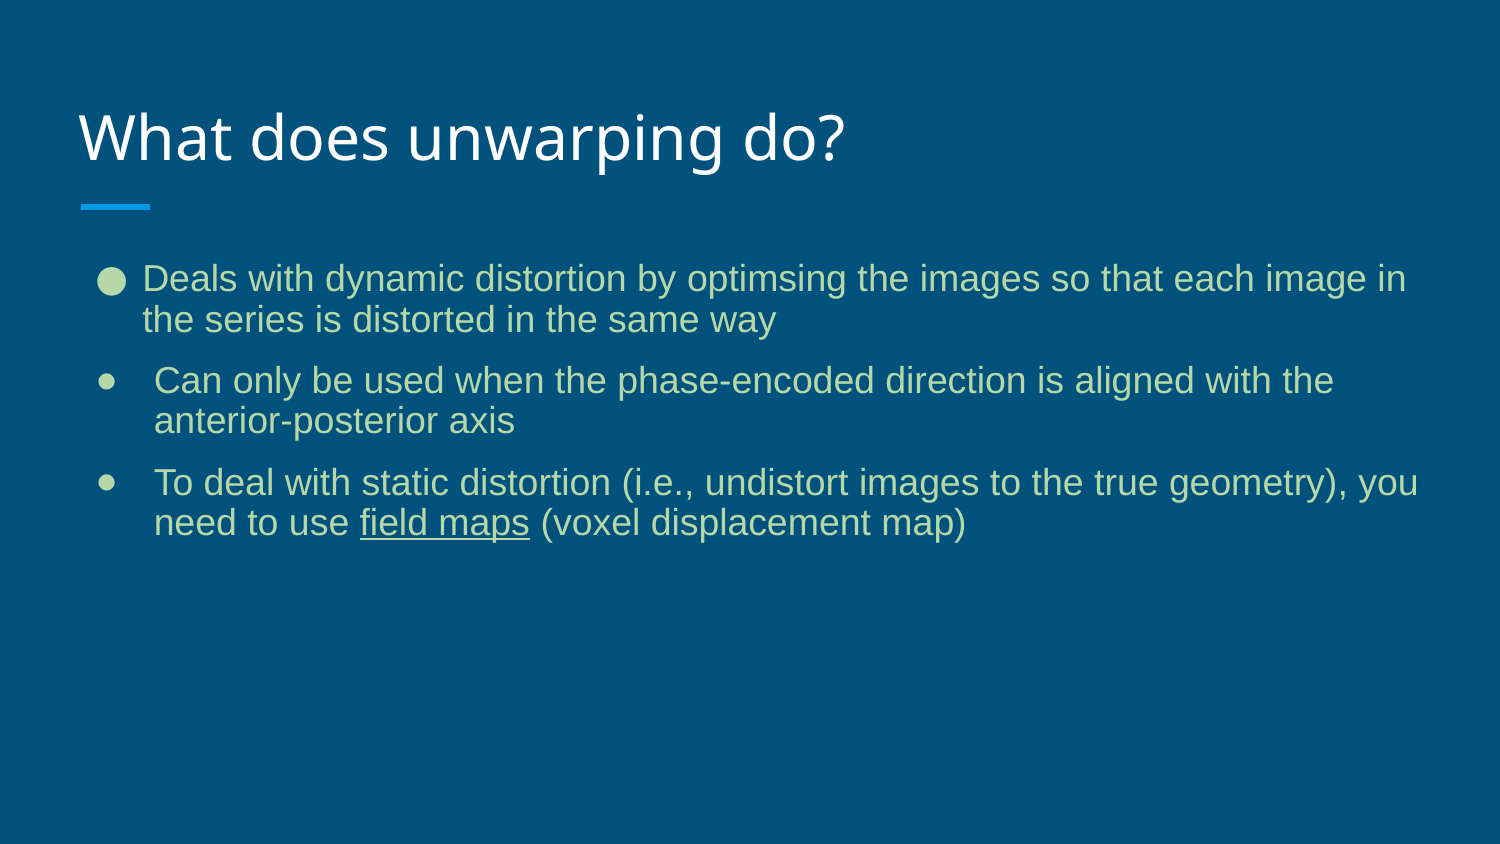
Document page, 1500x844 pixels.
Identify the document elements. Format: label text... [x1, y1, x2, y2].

title What does unwarping do? [63, 75, 1437, 188]
list Deals with dynamic distortion by optimsing the images so that each image in the series is distorted in the same way Can only be used when the phase-encoded direction is aligned with the anterior-posterior axis To deal with static distortion (i.e., undistort images to the true geometry), you need to use field maps (voxel displacement map) [63, 244, 1437, 750]
